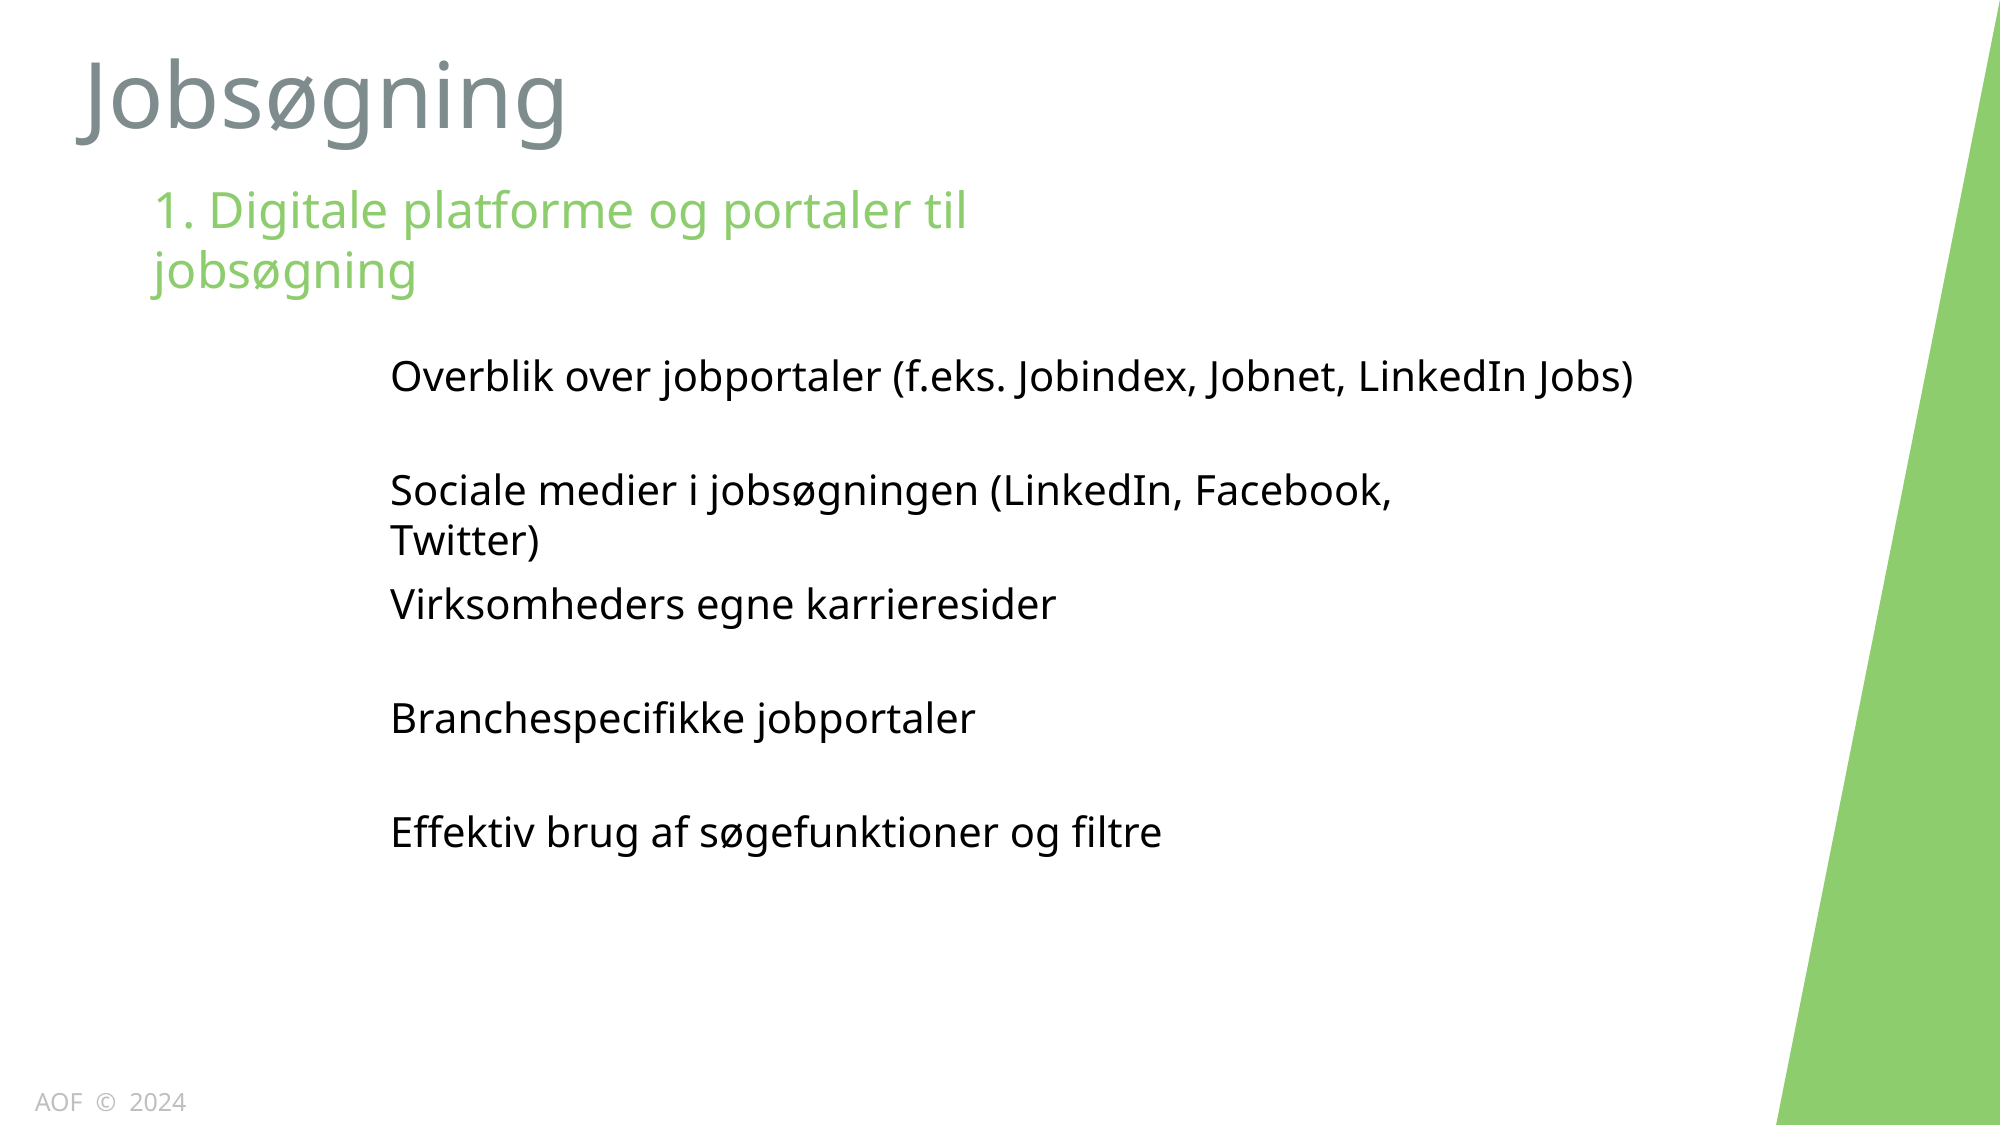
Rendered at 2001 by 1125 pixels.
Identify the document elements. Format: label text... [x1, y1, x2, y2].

text_box Effektiv brug af søgefunktioner og filtre [375, 798, 1508, 864]
text_box Virksomheders egne karrieresider [375, 570, 1508, 635]
text_box AOF © 2024 [0, 1079, 239, 1125]
text_box Jobsøgning [68, 29, 1116, 155]
text_box Overblik over jobportaler (f.eks. Jobindex, Jobnet, LinkedIn Jobs) [375, 342, 1673, 407]
text_box [1774, 0, 2000, 1125]
text_box Branchespecifikke jobportaler [375, 684, 1508, 749]
text_box 1. Digitale platforme og portaler til jobsøgning [139, 170, 1187, 306]
text_box Sociale medier i jobsøgningen (LinkedIn, Facebook, Twitter) [375, 456, 1508, 570]
